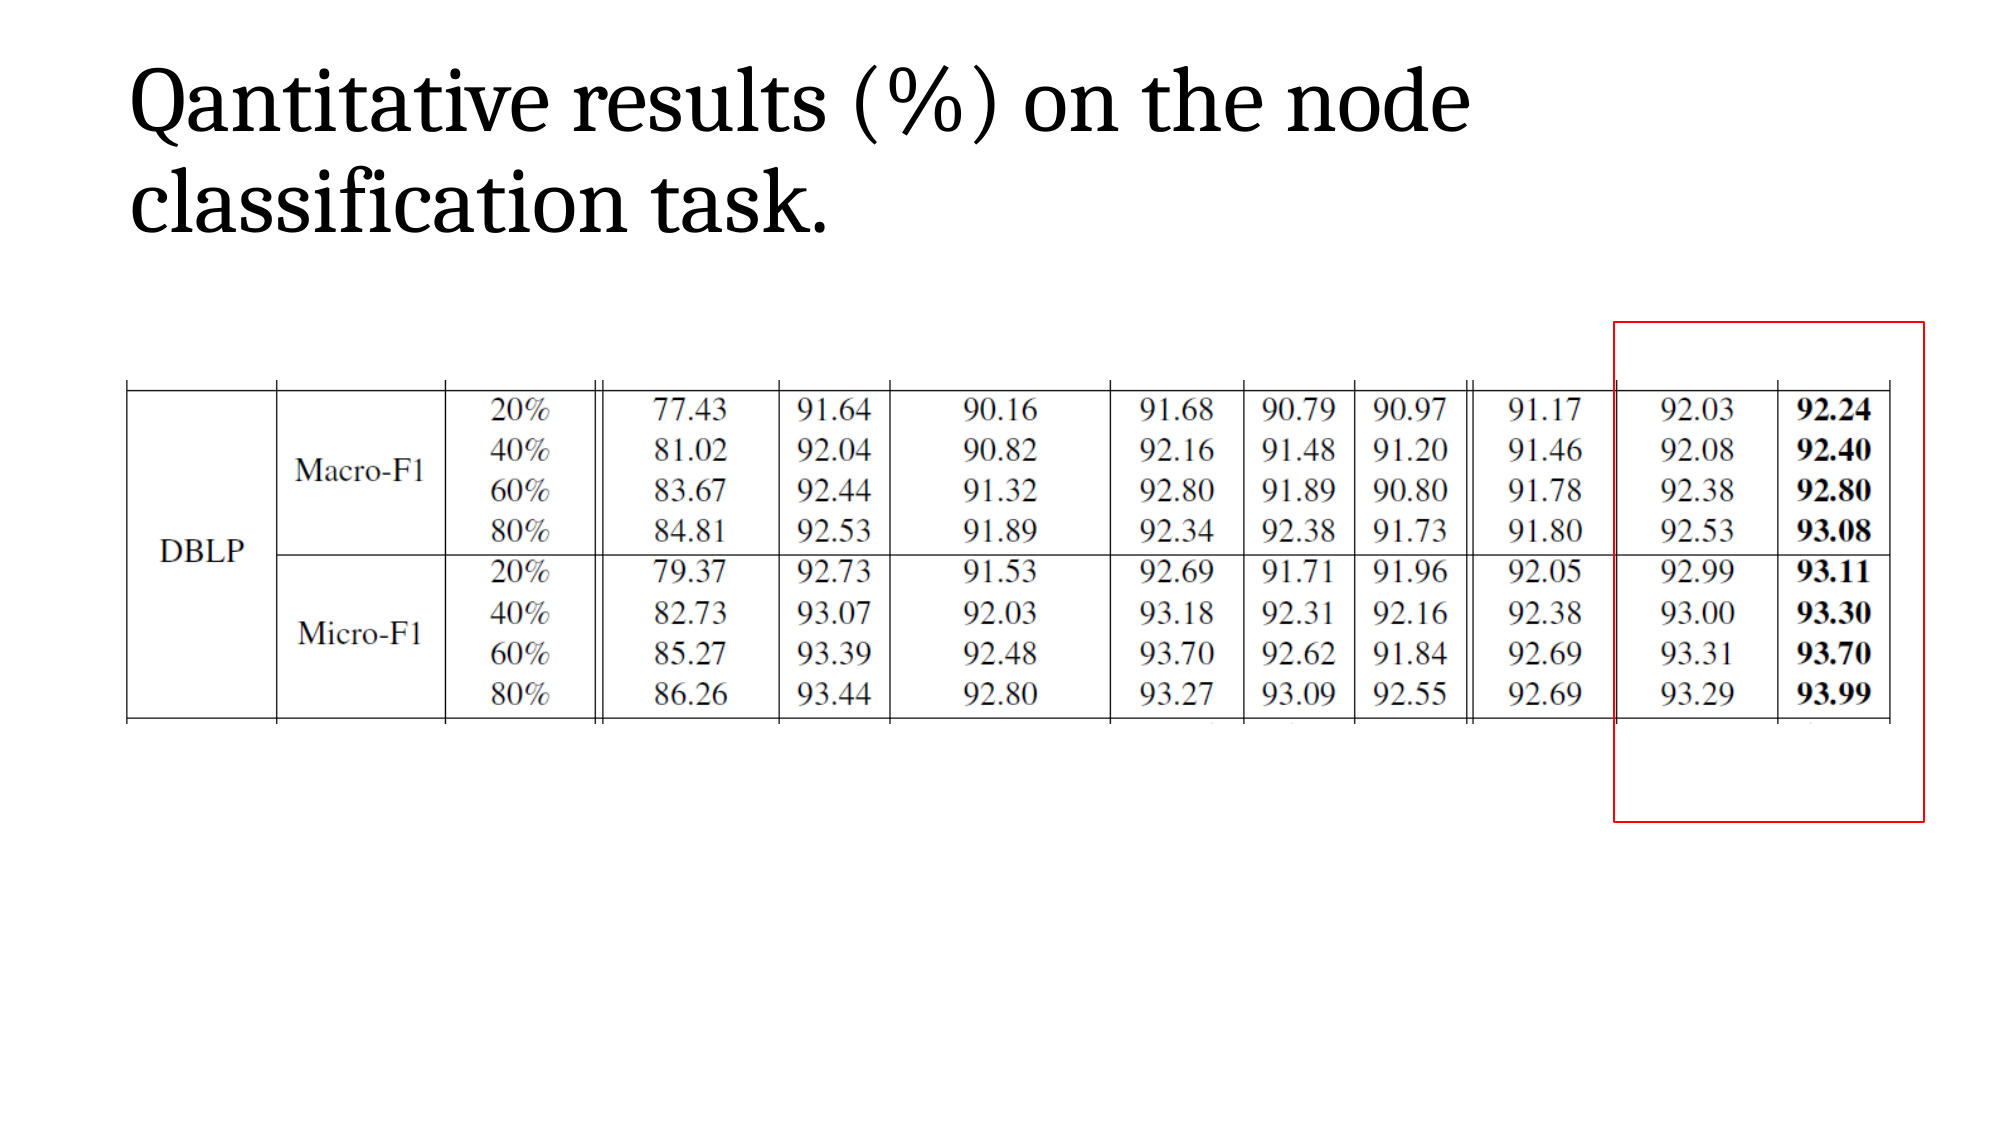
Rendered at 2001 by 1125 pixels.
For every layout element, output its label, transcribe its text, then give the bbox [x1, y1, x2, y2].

picture [115, 380, 1902, 724]
title Qantitative results (%) on the node classification task. [115, 43, 1841, 261]
text_box [1613, 321, 1925, 823]
